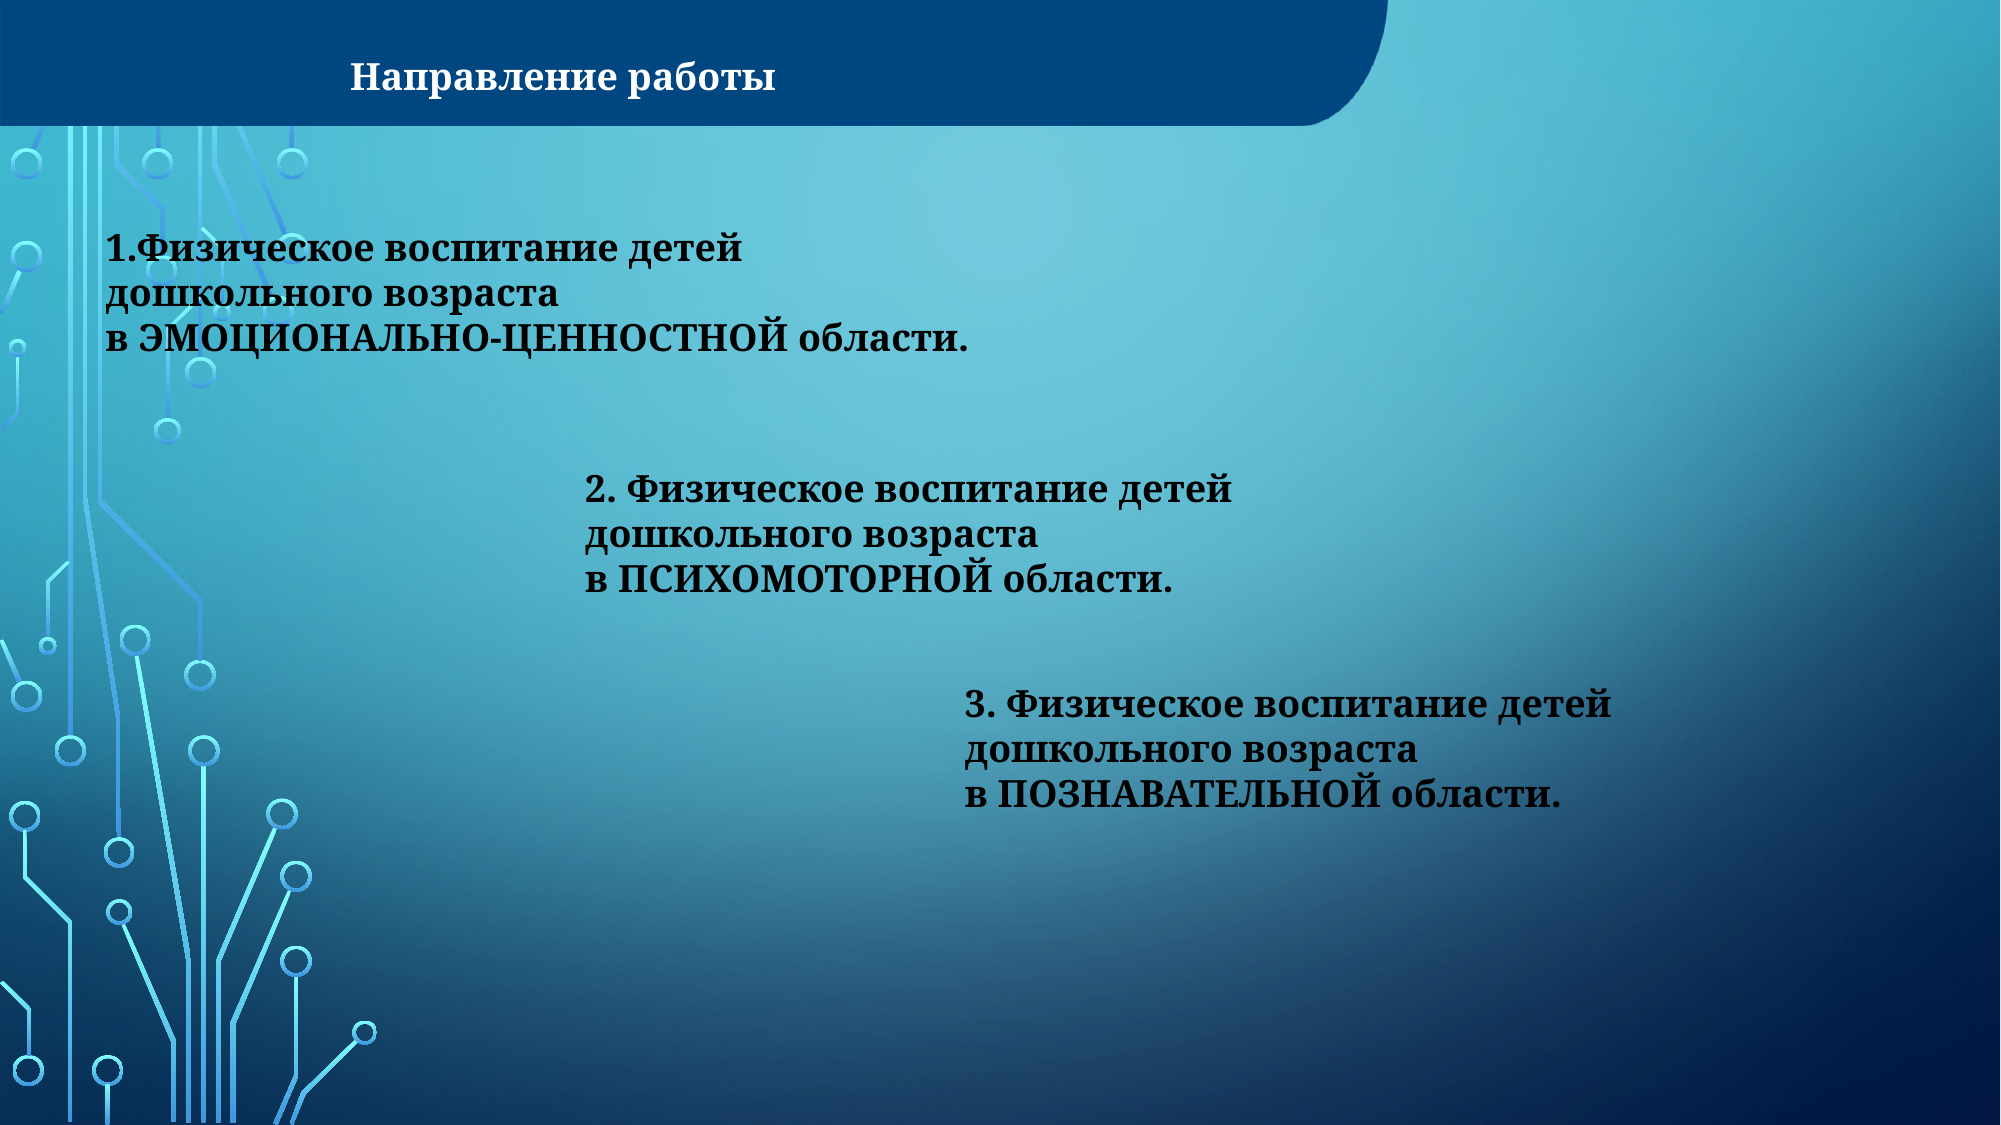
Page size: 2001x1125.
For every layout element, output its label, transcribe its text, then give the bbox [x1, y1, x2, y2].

text_box 3. Физическое воспитание детей дошкольного возраста в ПОЗНАВАТЕЛЬНОЙ области. [949, 673, 1709, 823]
text_box 1.Физическое воспитание детей дошкольного возраста в ЭМОЦИОНАЛЬНО-ЦЕННОСТНОЙ области. [90, 216, 1178, 366]
text_box 2. Физическое воспитание детей дошкольного возраста в ПСИХОМОТОРНОЙ области. [570, 458, 1405, 608]
title 1.Физическое воспитание детей дошкольного возраста в ЭМОЦИОНАЛЬНО-ЦЕННОСТНОЙ области. 2. Физическое воспитание детей дошкольного возраста в ПСИХОМОТОРНОЙ области. 3. Физическое воспитание детей дошкольного возраста в ПОЗНАВАТЕЛЬНОЙ области. [257, 862, 1700, 871]
picture [0, 0, 1388, 127]
